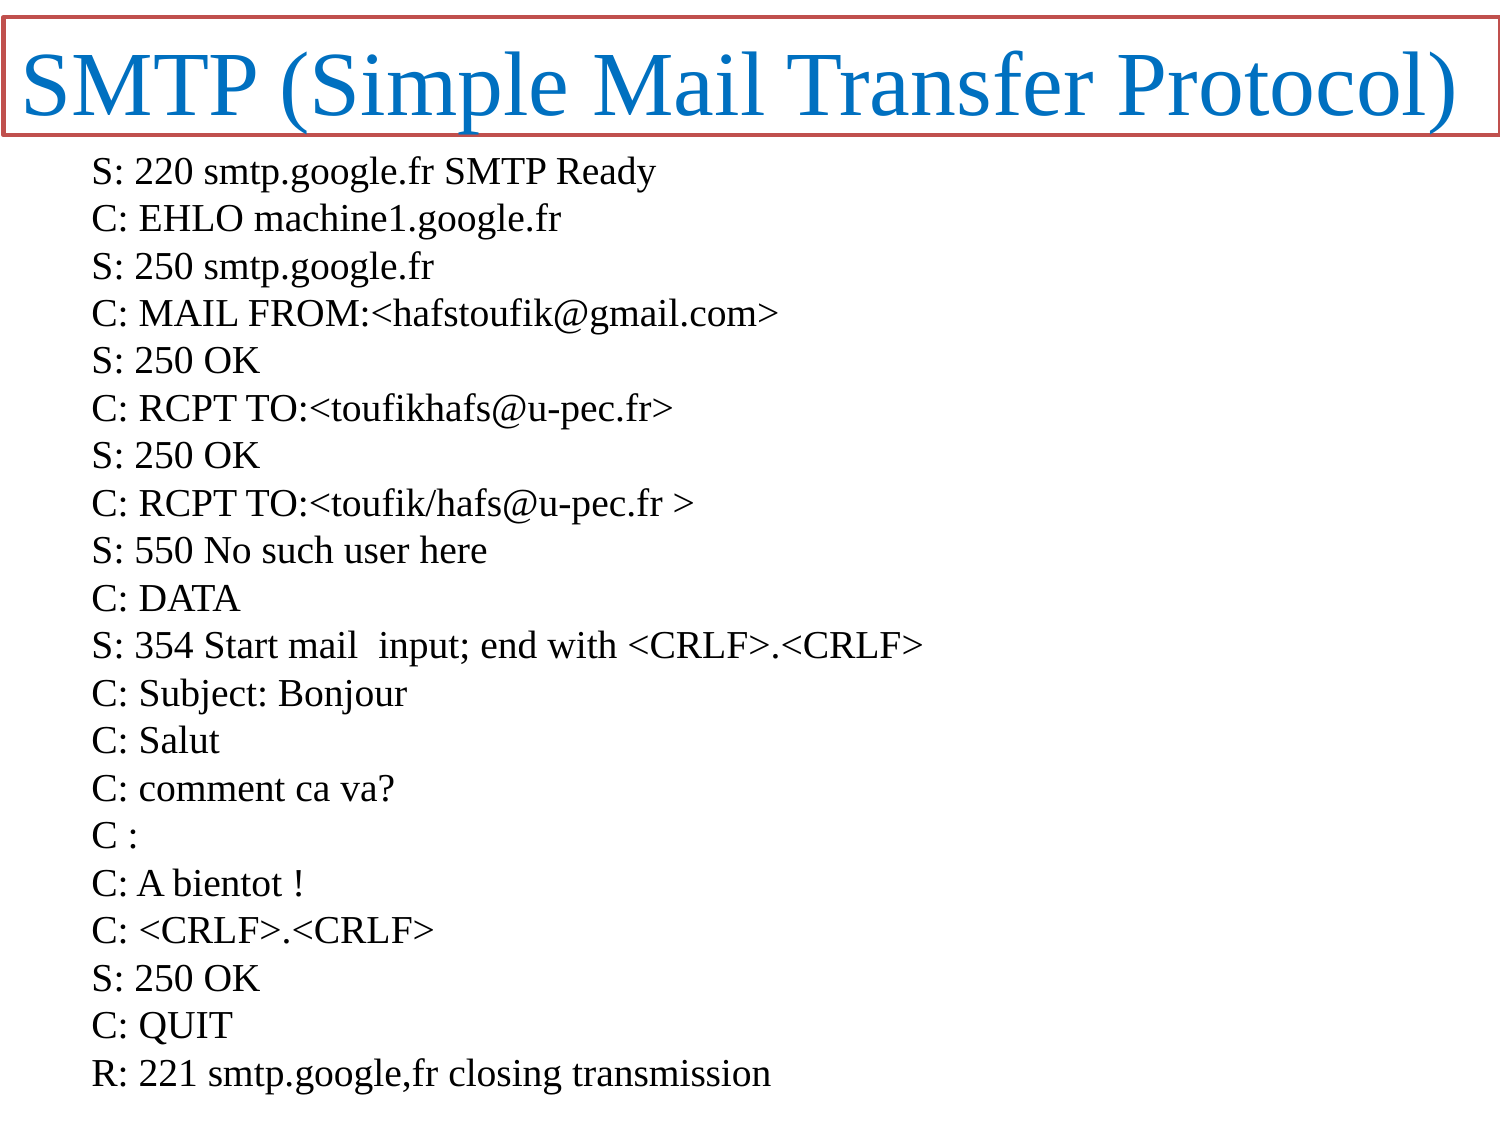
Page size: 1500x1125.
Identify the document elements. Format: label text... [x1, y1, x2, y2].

title SMTP (Simple Mail Transfer Protocol) [1, 15, 1500, 137]
text_box S: 220 smtp.google.fr SMTP Ready C: EHLO machine1.google.fr S: 250 smtp.google.fr C: MAIL FROM:<hafstoufik@gmail.com> S: 250 OK C: RCPT TO:<toufikhafs@u-pec.fr> S: 250 OK C: RCPT TO:<toufik/hafs@u-pec.fr > S: 550 No such user here C: DATA S: 354 Start mail input; end with <CRLF>.<CRLF> C: Subject: Bonjour C: Salut C: comment ca va? C : C: A bientot ! C: <CRLF>.<CRLF> S: 250 OK C: QUIT R: 221 smtp.google,fr closing transmission [76, 137, 1424, 1102]
